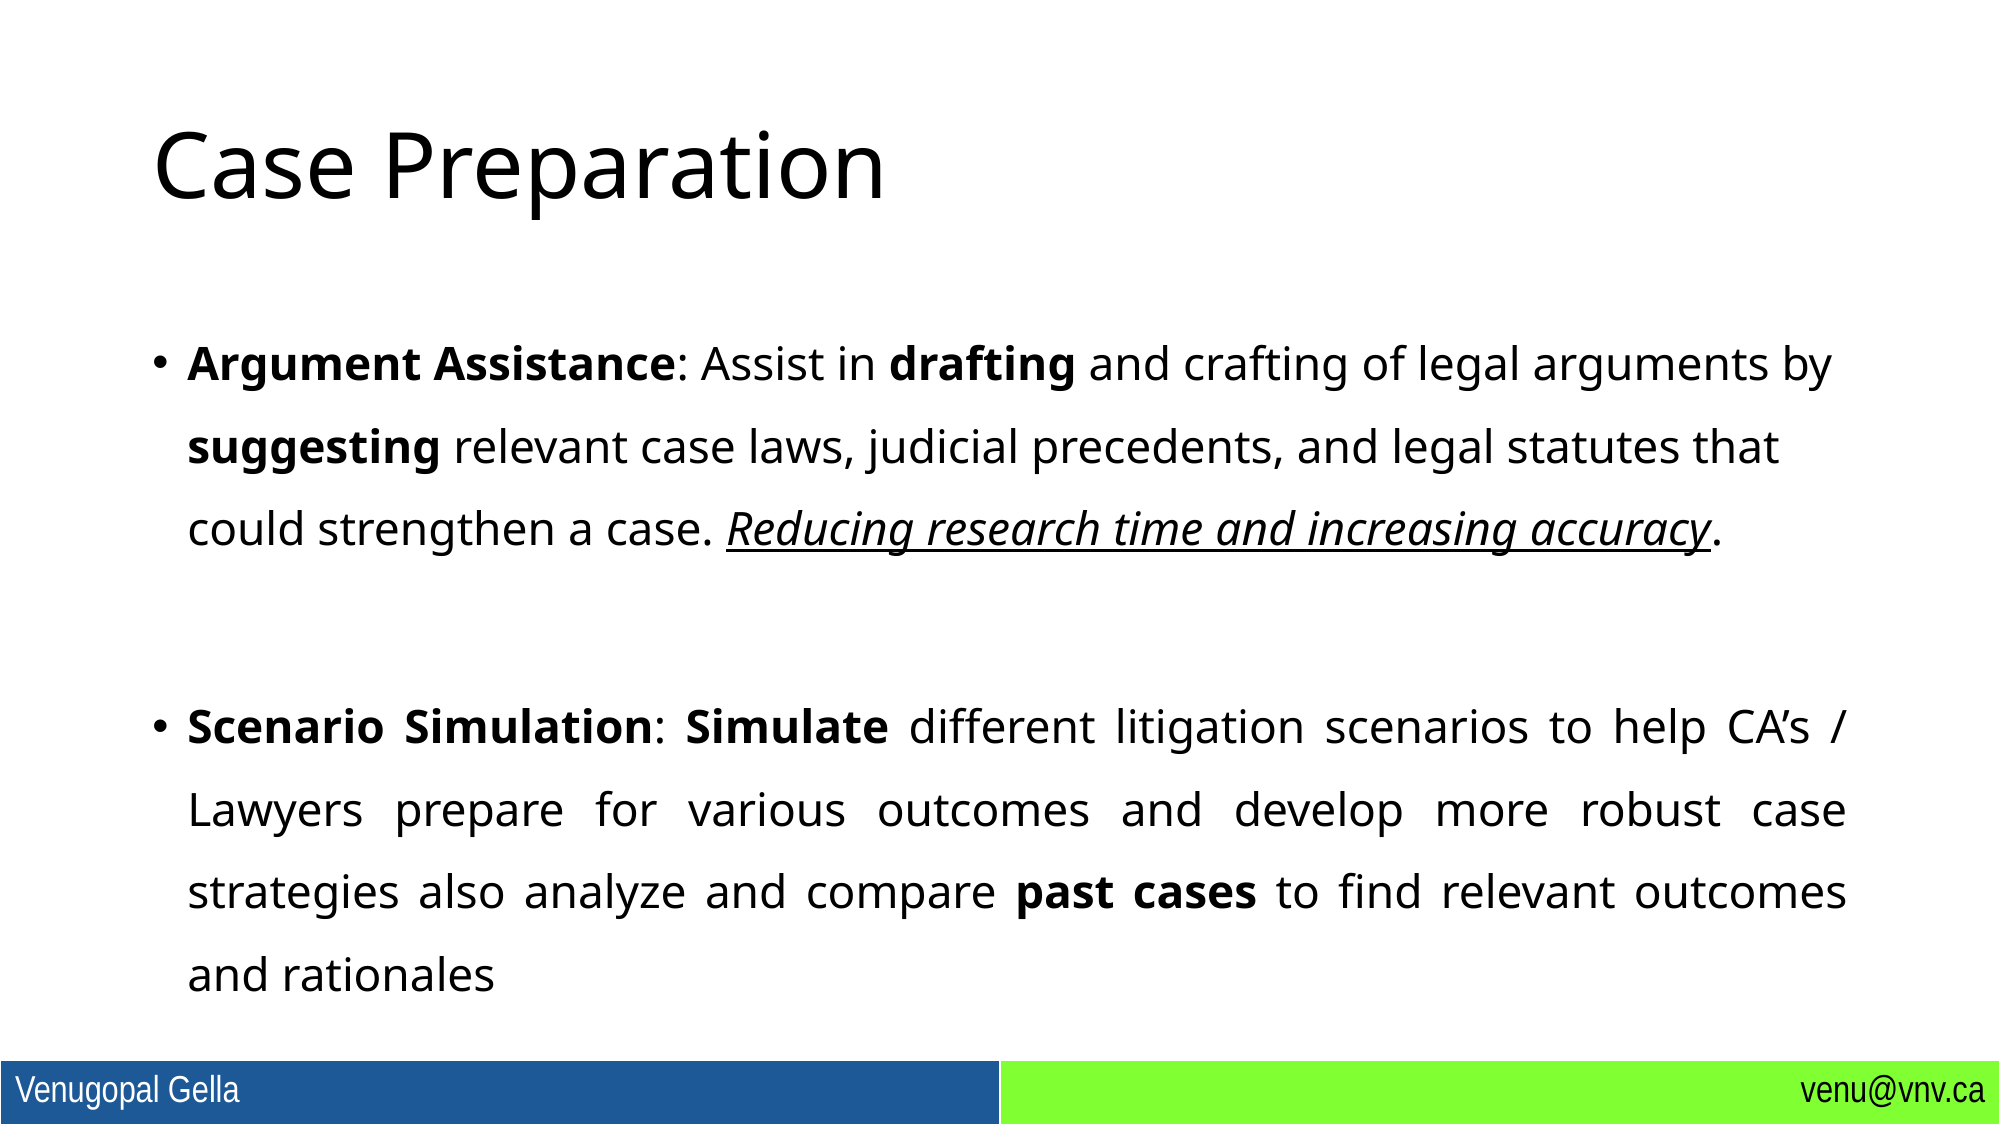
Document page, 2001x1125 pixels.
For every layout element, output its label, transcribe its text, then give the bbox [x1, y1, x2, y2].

list Argument Assistance: Assist in drafting and crafting of legal arguments by suggesting relevant case laws, judicial precedents, and legal statutes that could strengthen a case. Reducing research time and increasing accuracy. Scenario Simulation: Simulate different litigation scenarios to help CA’s / Lawyers prepare for various outcomes and develop more robust case strategies also analyze and compare past cases to find relevant outcomes and rationales [137, 299, 1863, 1014]
title Case Preparation [137, 59, 1863, 278]
